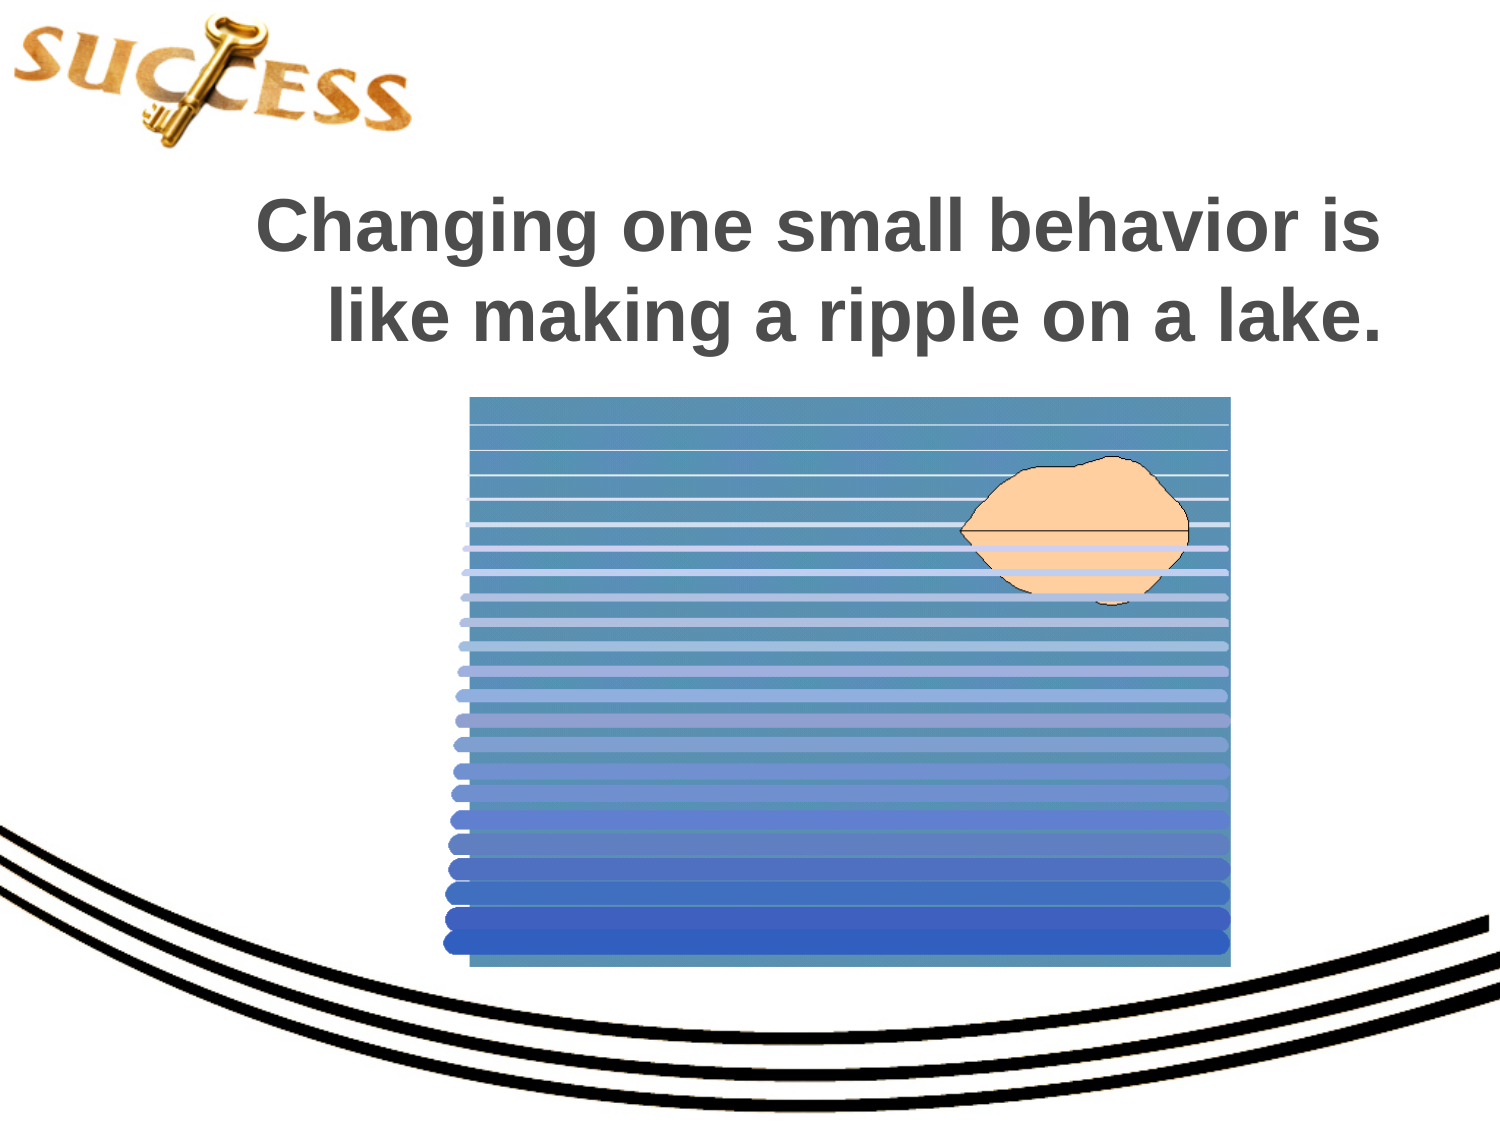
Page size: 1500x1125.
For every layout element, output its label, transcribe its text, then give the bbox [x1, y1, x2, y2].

title Changing one small behavior is like making a ripple on a lake. [123, 172, 1399, 361]
picture [0, 0, 1500, 1125]
